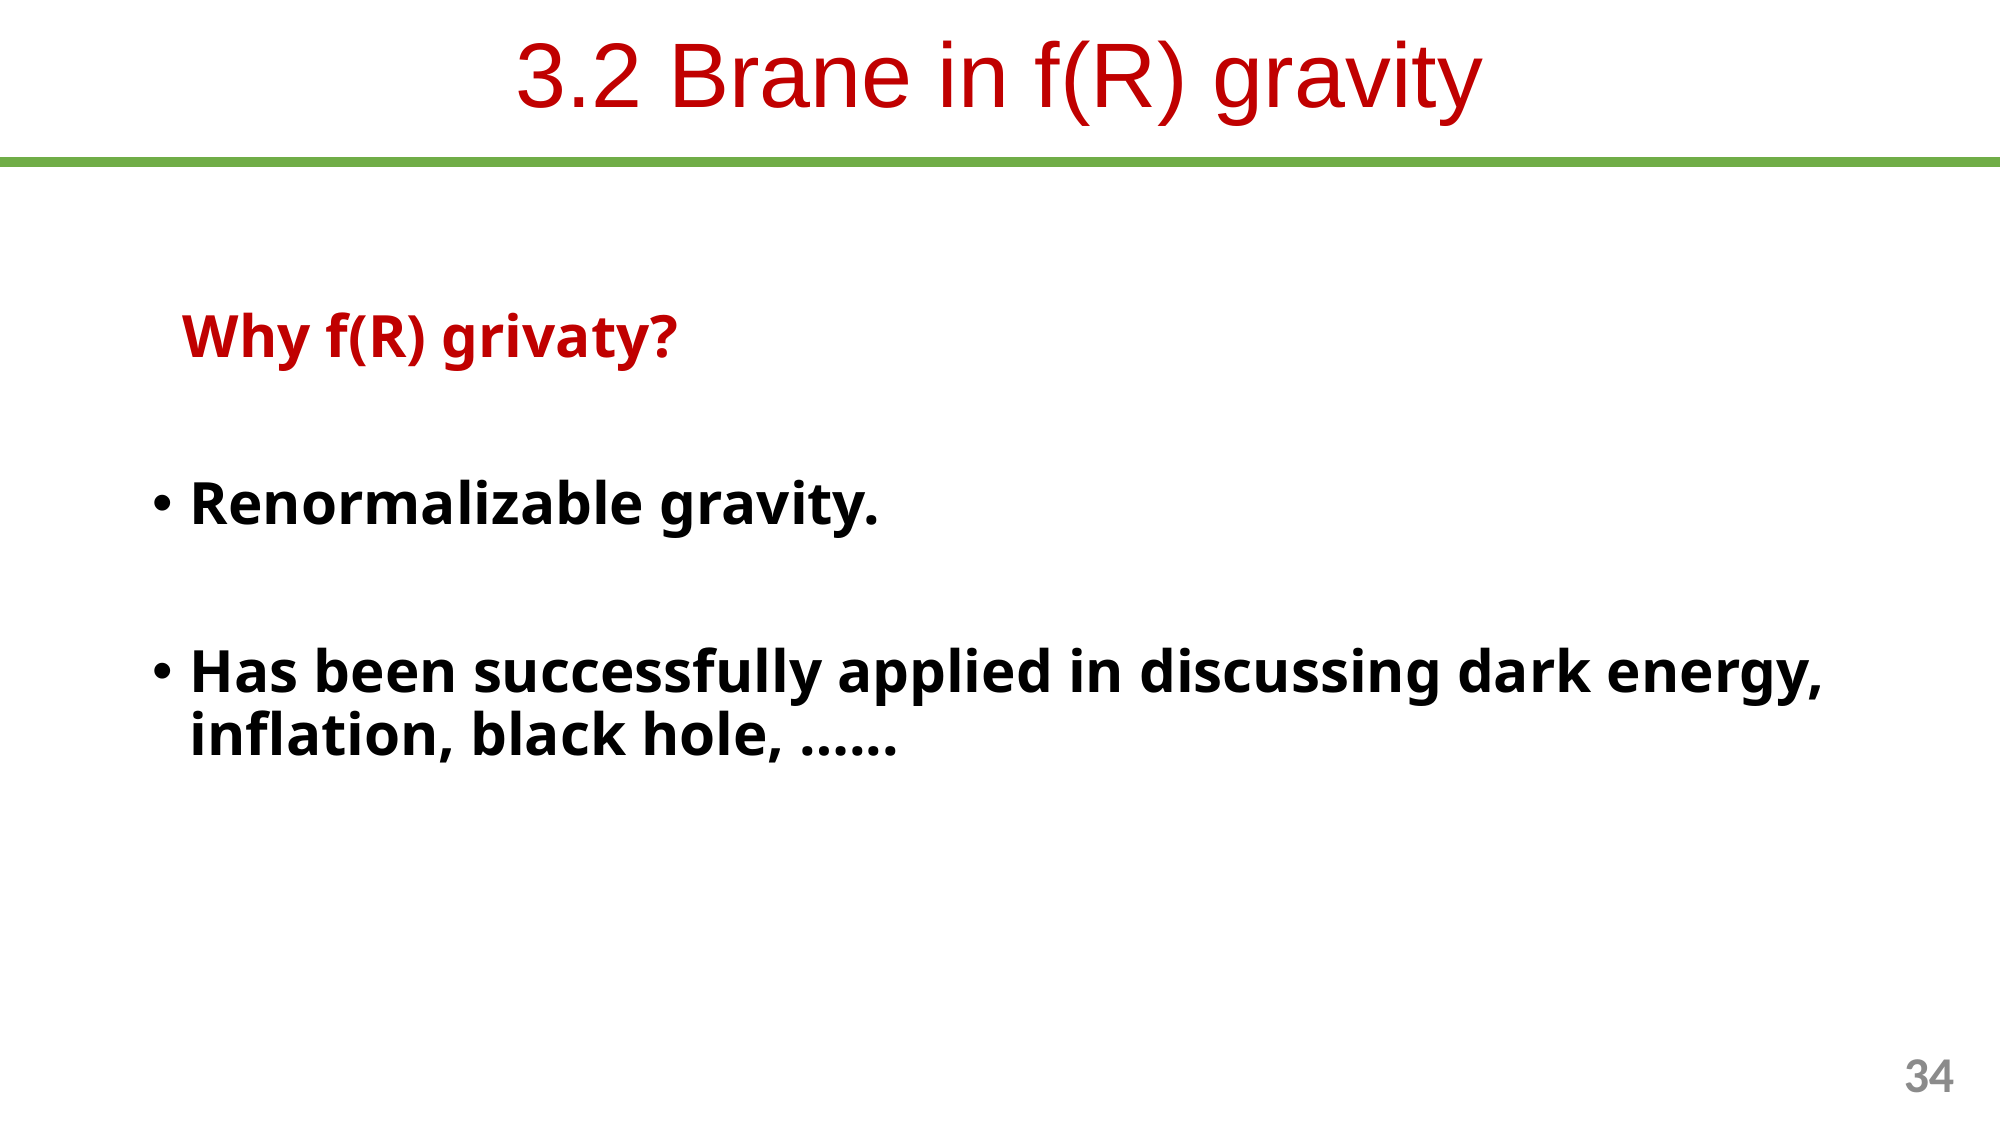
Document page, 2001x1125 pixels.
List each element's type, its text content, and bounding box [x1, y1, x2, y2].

slide_number 34 [1631, 1042, 1970, 1103]
list Why f(R) grivaty? Renormalizable gravity. Has been successfully applied in discussing dark energy, inﬂation, black hole, …... [137, 299, 1898, 985]
title 3.2 Brane in f(R) gravity [137, 0, 1863, 156]
